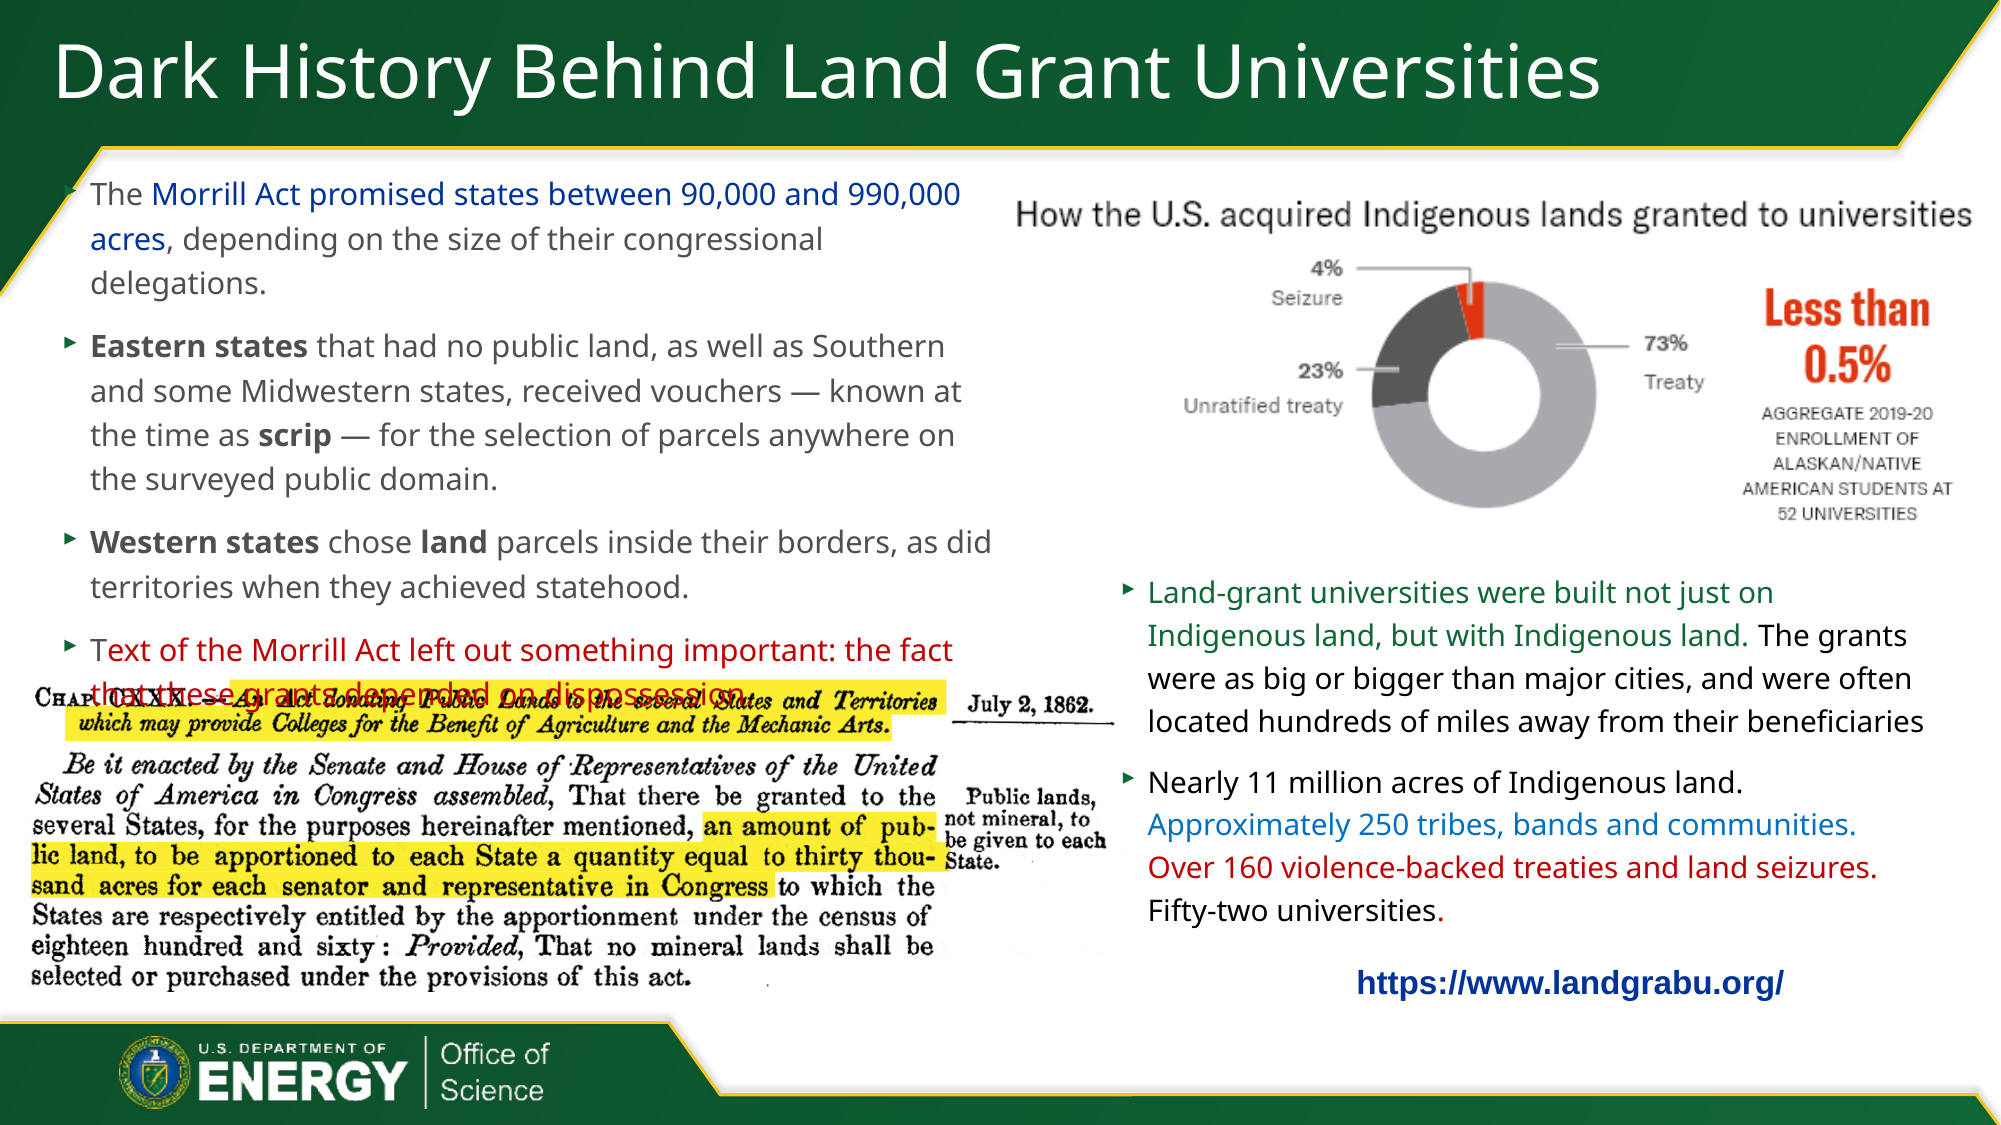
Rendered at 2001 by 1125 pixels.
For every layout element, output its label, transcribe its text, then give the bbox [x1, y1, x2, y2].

list Land-grant universities were built not just on Indigenous land, but with Indigenous land. The grants were as big or bigger than major cities, and were often located hundreds of miles away from their beneficiaries Nearly 11 million acres of Indigenous land. Approximately 250 tribes, bands and communities. Over 160 violence-backed treaties and land seizures. Fifty-two universities. [1097, 559, 1945, 954]
text_box https://www.landgrabu.org/ [1341, 953, 1944, 1009]
title Dark History Behind Land Grant Universities [37, 0, 1971, 148]
picture [22, 655, 1131, 1009]
list The Morrill Act promised states between 90,000 and 990,000 acres, depending on the size of their congressional delegations. Eastern states that had no public land, as well as Southern and some Midwestern states, received vouchers — known at the time as scrip — for the selection of parcels anywhere on the surveyed public domain. Western states chose land parcels inside their borders, as did territories when they achieved statehood. Text of the Morrill Act left out something important: the fact that these grants depended on dispossession. [38, 160, 1023, 654]
picture [1004, 194, 1992, 540]
picture [119, 1036, 550, 1109]
